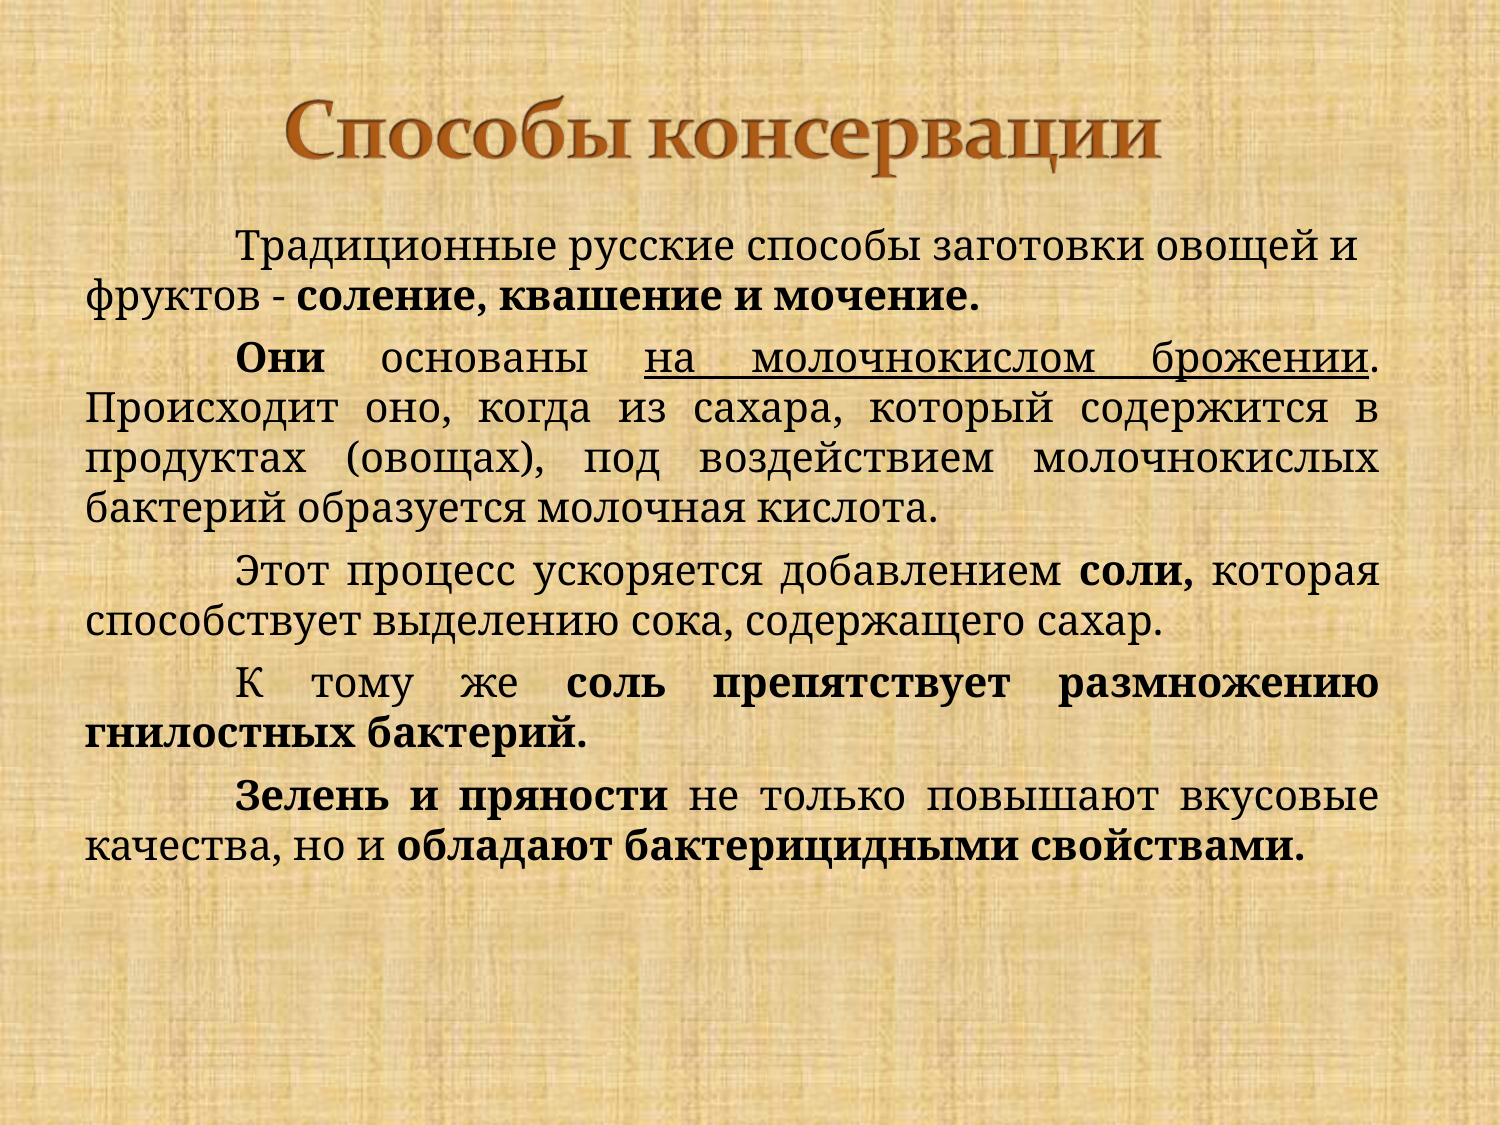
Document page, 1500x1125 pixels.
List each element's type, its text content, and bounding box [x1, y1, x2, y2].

picture [0, 0, 1500, 1125]
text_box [92, 43, 1351, 188]
text_box Традиционные русские способы заготовки овощей и фруктов - соление, квашение и мочение. Они основаны на молочнокислом брожении. Происходит оно, когда из сахара, который содержится в продуктах (овощах), под воздействием молочнокислых бактерий образуется молочная кислота. Этот процесс ускоряется добавлением соли, которая способствует выделению сока, содержащего сахар. К тому же соль препятствует размножению гнилостных бактерий. Зелень и пряности не только повышают вкусовые качества, но и обладают бактерицидными свойствами. [70, 210, 1395, 1008]
